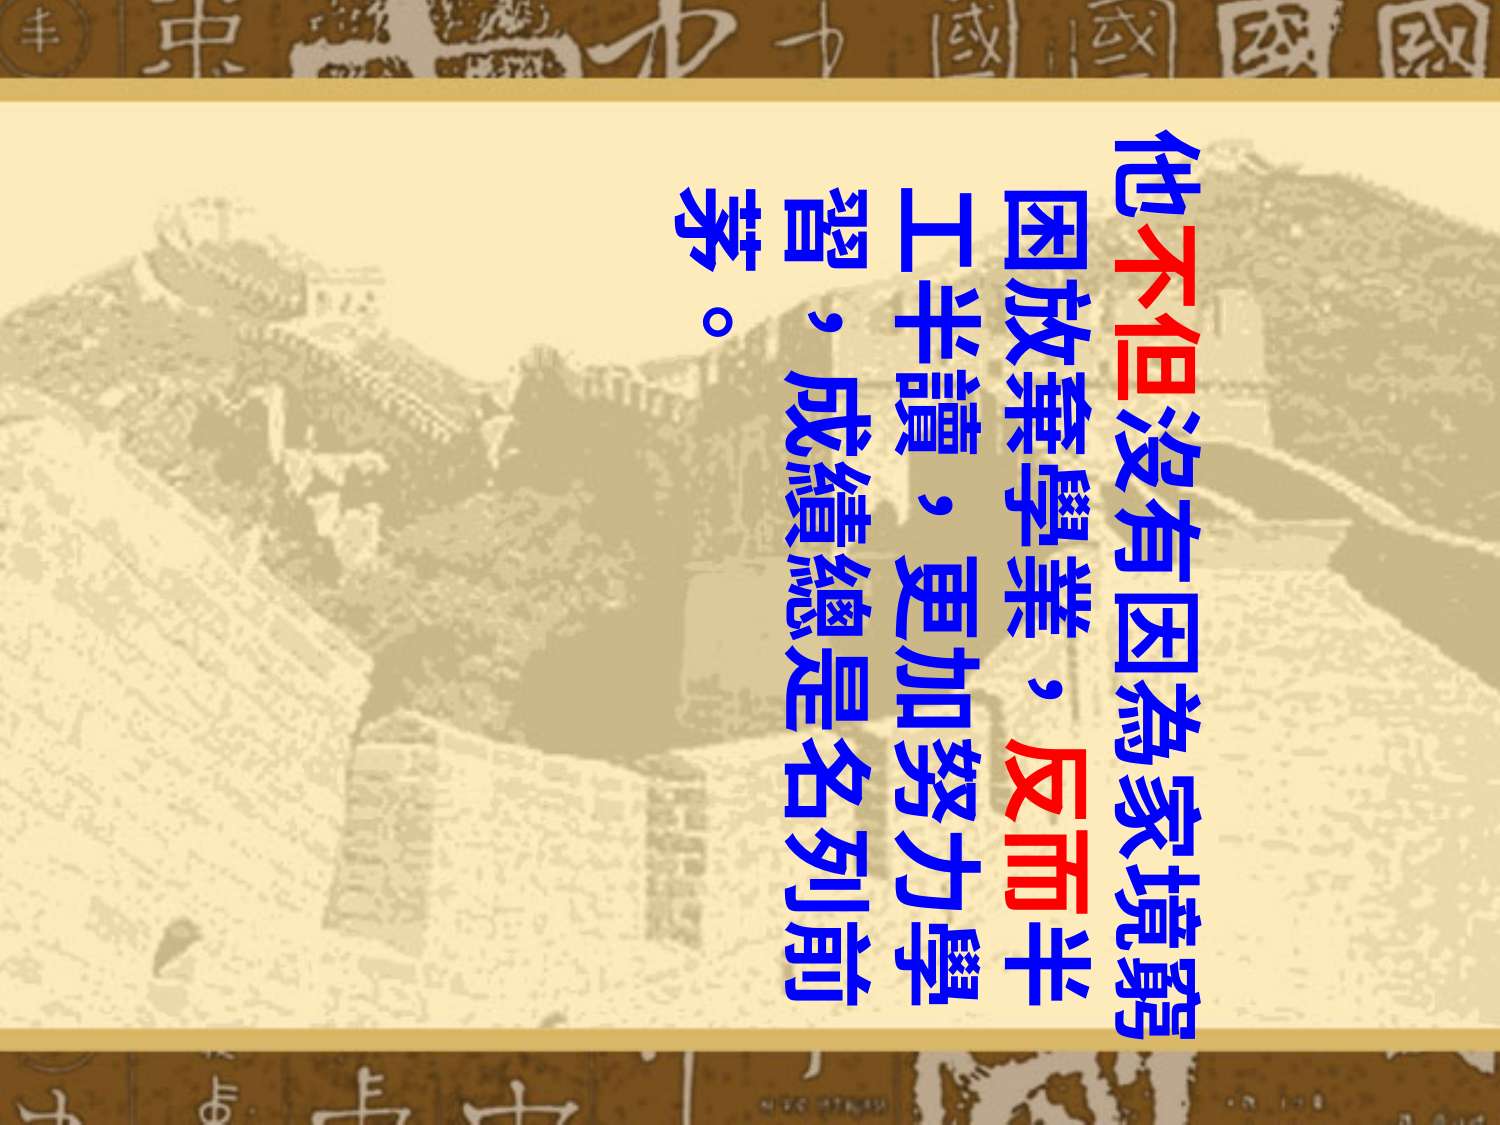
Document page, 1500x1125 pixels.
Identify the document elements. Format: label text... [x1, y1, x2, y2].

text_box 他不但沒有因為家境窮困放棄學業，反而半工半讀，更加努力學習，成績總是名列前茅。 [631, 113, 1223, 1071]
picture [0, 0, 1500, 1125]
